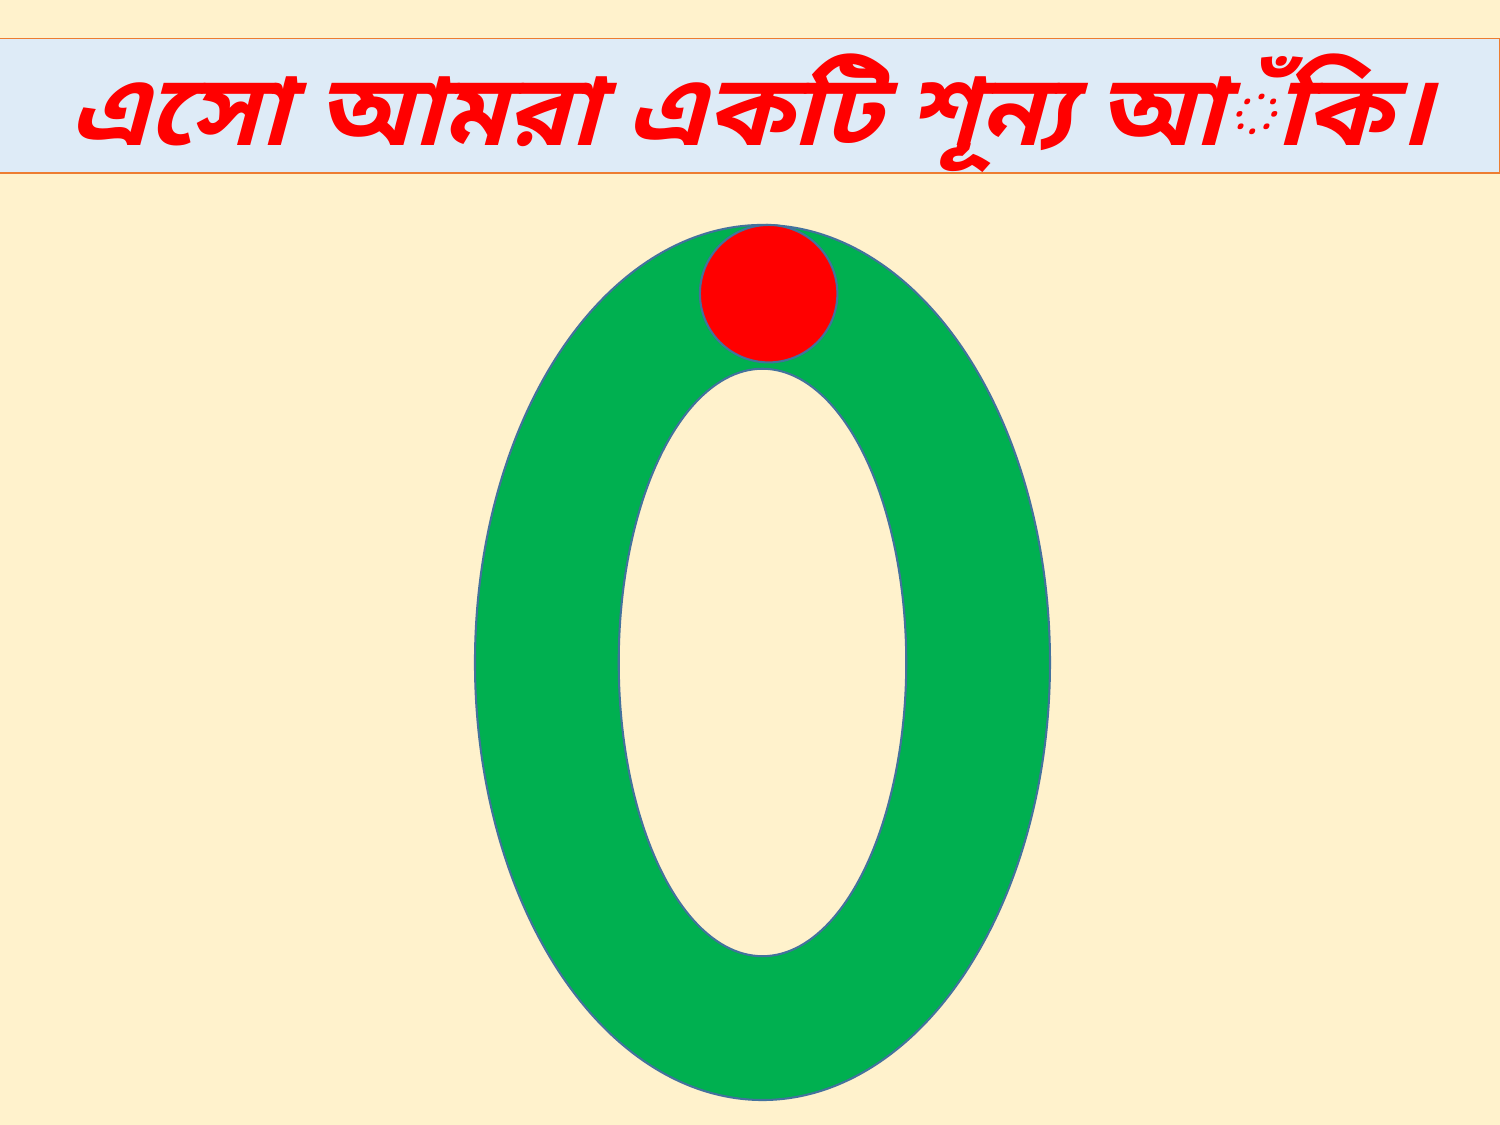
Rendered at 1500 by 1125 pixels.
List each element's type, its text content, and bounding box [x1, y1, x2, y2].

text_box [473, 223, 1052, 1102]
text_box এসো আমরা একটি শূন্য আঁকি। [0, 38, 1500, 174]
text_box [698, 223, 839, 364]
